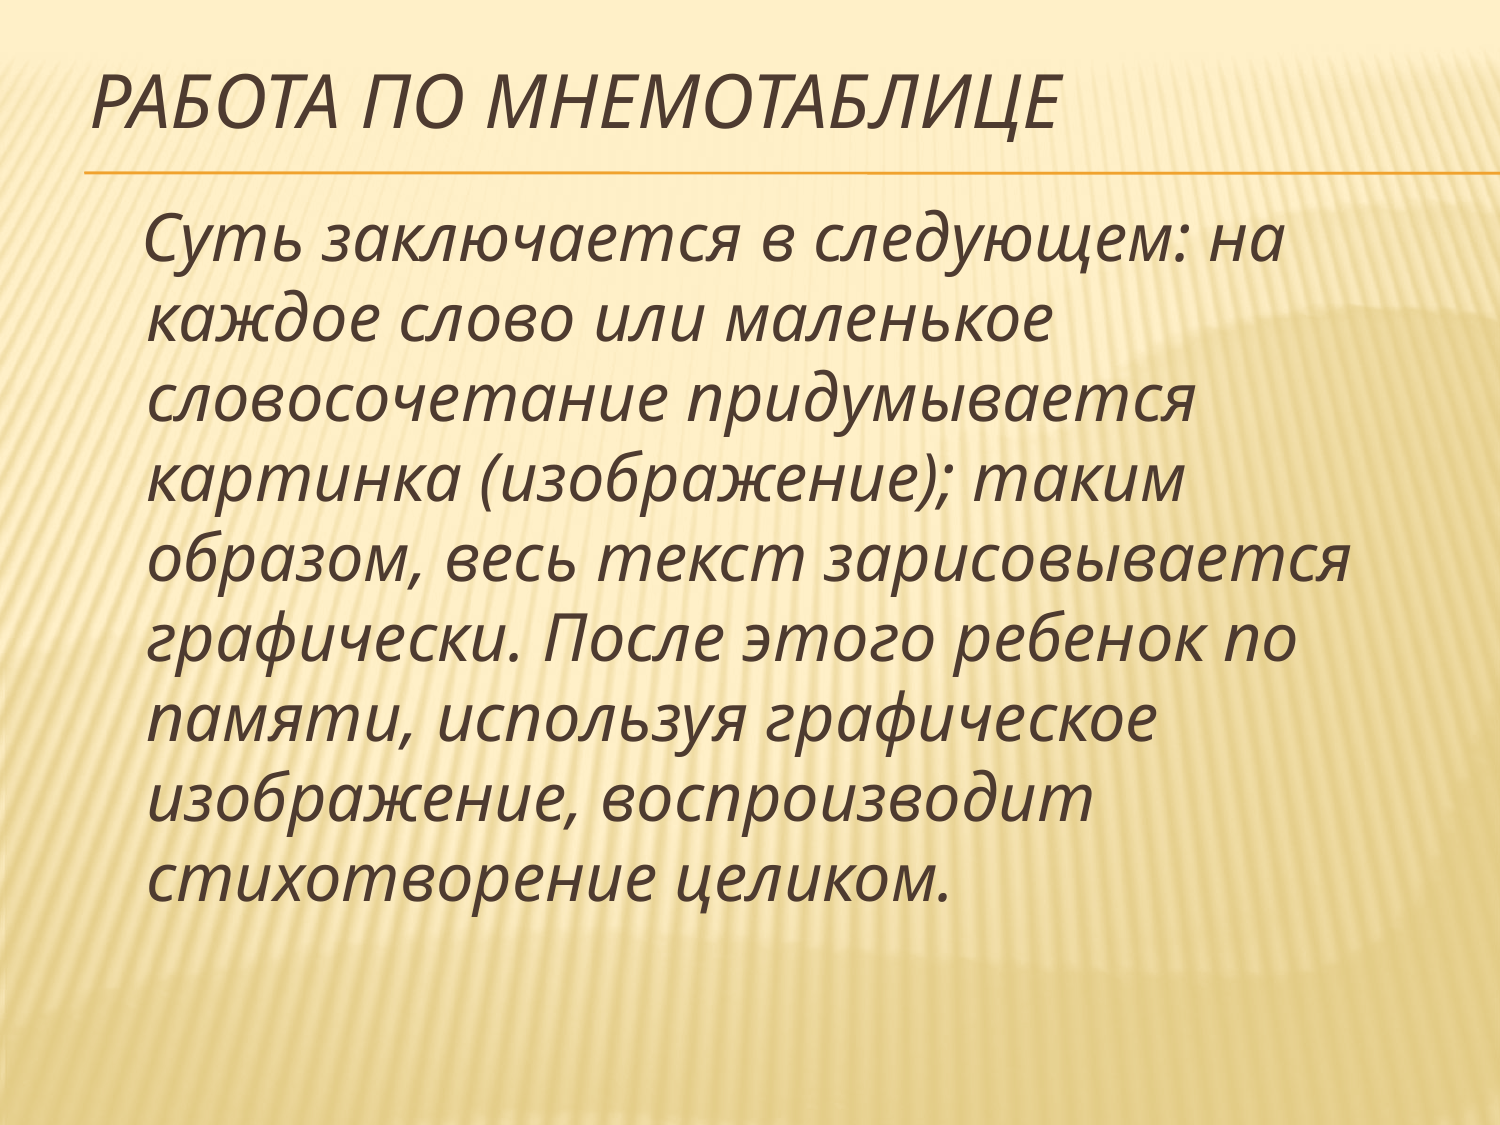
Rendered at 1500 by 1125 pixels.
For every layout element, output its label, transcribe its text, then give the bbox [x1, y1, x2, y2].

title Работа по мнемотаблице [75, 45, 1425, 153]
list Суть заключается в следующем: на каждое слово или маленькое словосочетание придумывается картинка (изображение); таким образом, весь текст зарисовывается графически. После этого ребенок по памяти, используя графическое изображение, воспроизводит стихотворение целиком. [75, 187, 1425, 1005]
